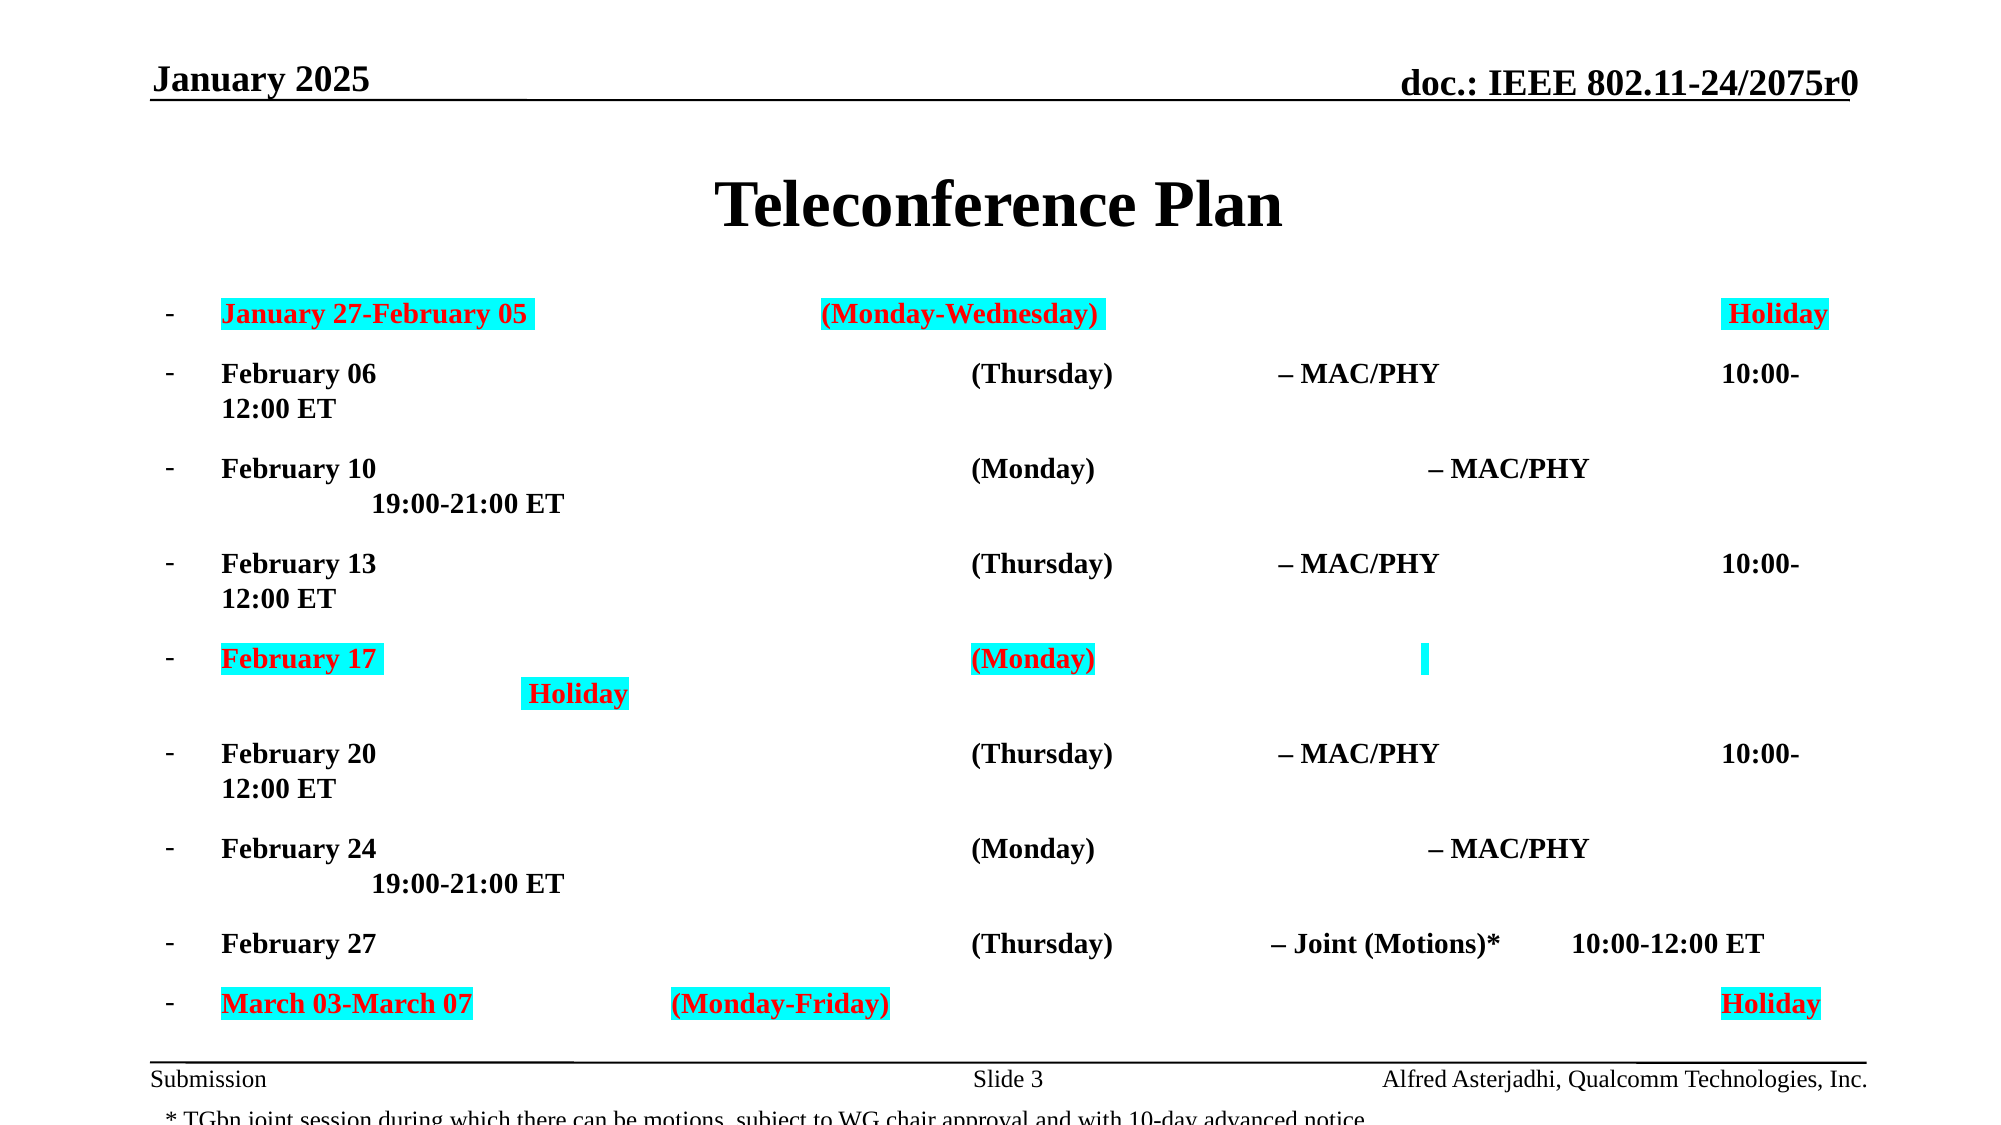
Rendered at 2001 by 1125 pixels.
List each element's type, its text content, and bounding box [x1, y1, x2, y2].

slide_number Slide 3 [950, 1061, 1067, 1123]
title Teleconference Plan [149, 112, 1850, 286]
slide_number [152, 54, 563, 100]
footer Alfred Asterjadhi, Qualcomm Technologies, Inc. [1171, 1061, 1869, 1093]
list January 27-February 05 (Monday-Wednesday) Holiday February 06 (Thursday) – MAC/PHY 10:00-12:00 ET February 10 (Monday) – MAC/PHY 19:00-21:00 ET February 13 (Thursday) – MAC/PHY 10:00-12:00 ET February 17 (Monday) Holiday February 20 (Thursday) – MAC/PHY 10:00-12:00 ET February 24 (Monday) – MAC/PHY 19:00-21:00 ET February 27 (Thursday) – Joint (Motions)* 10:00-12:00 ET March 03-March 07 (Monday-Friday) Holiday * TGbn joint session during which there can be motions, subject to WG chair approval and with 10-day advanced notice. [149, 286, 1850, 1063]
